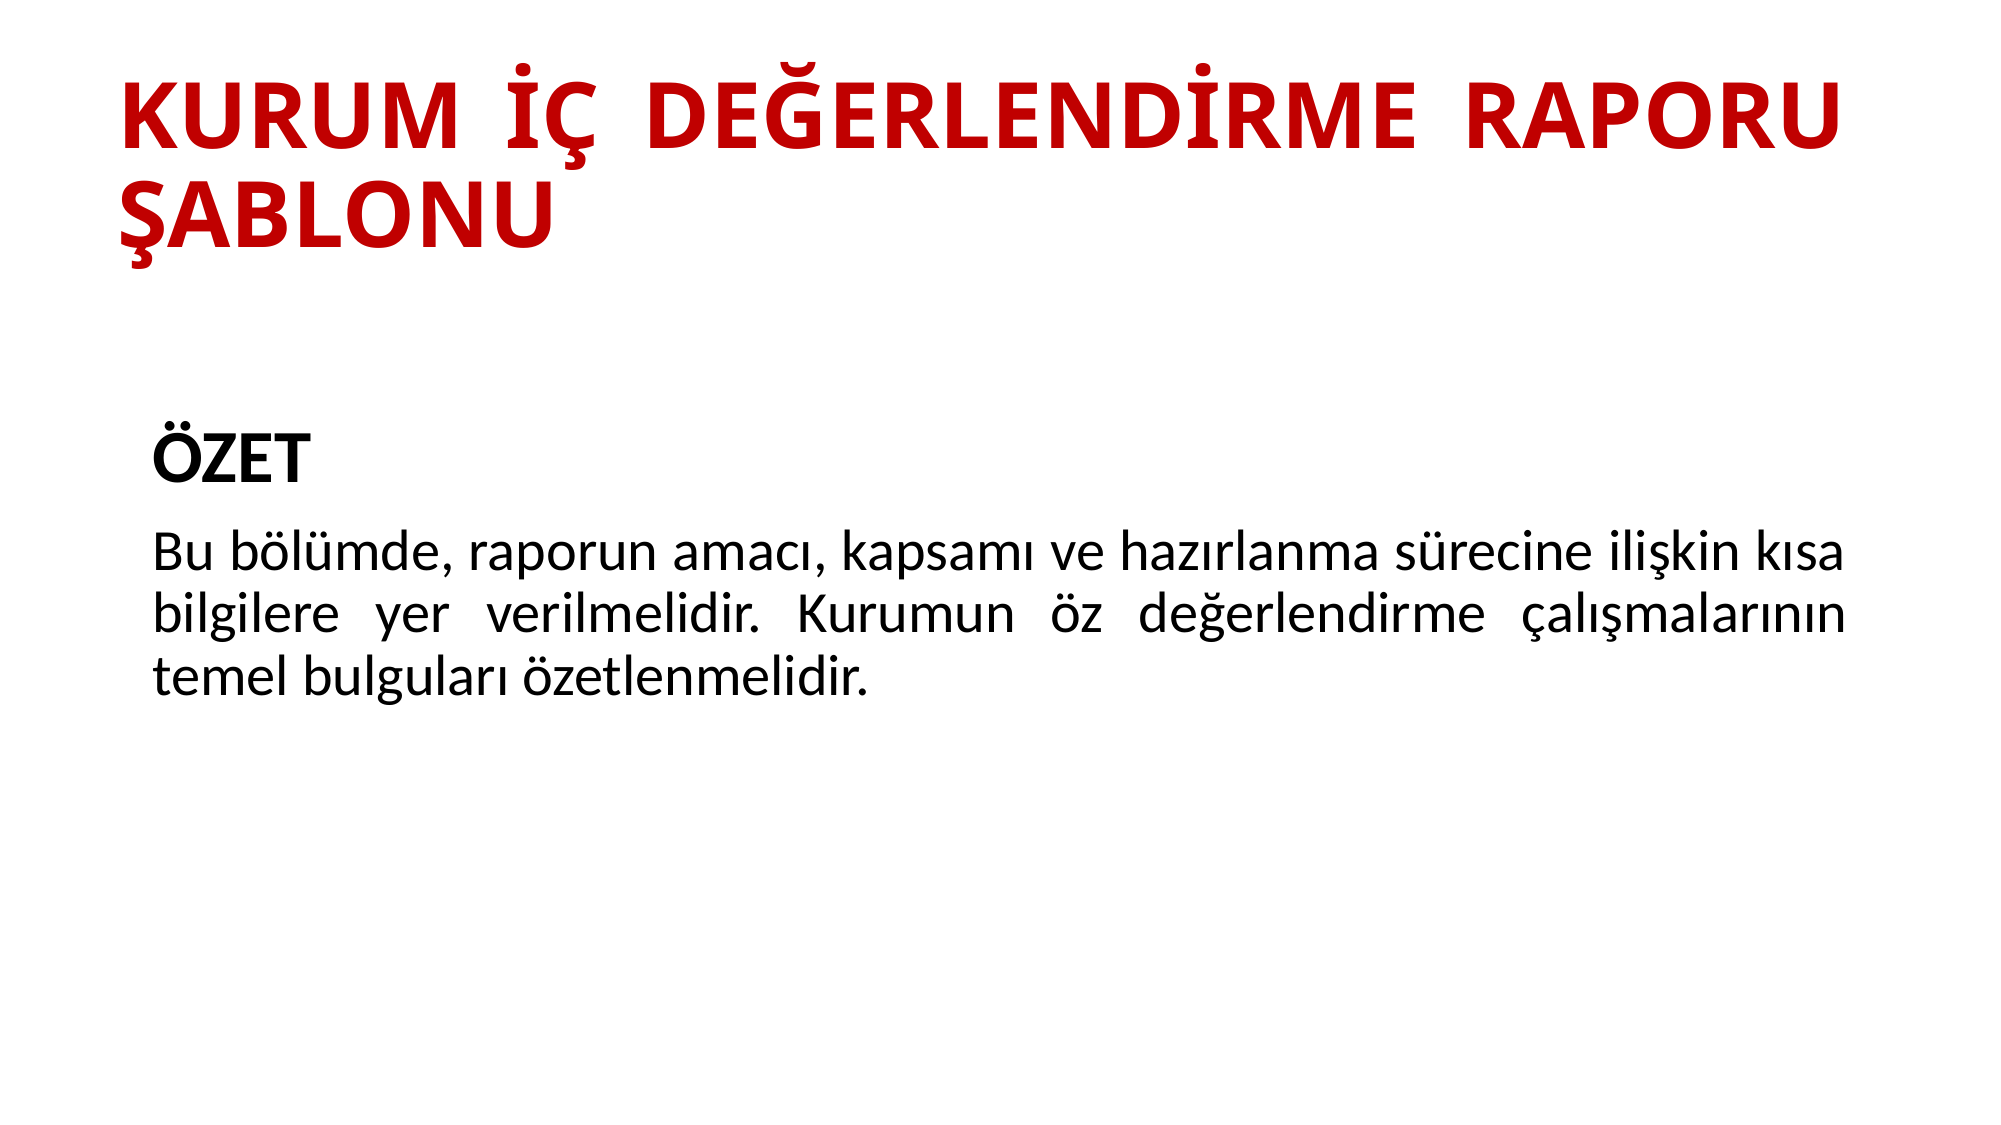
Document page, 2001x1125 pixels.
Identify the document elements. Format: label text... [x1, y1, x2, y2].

title KURUM İÇ DEĞERLENDİRME RAPORU ŞABLONU [102, 59, 1863, 278]
list ÖZET Bu bölümde, raporun amacı, kapsamı ve hazırlanma sürecine ilişkin kısa bilgilere yer verilmelidir. Kurumun öz değerlendirme çalışmalarının temel bulguları özetlenmelidir. [137, 299, 1863, 1014]
